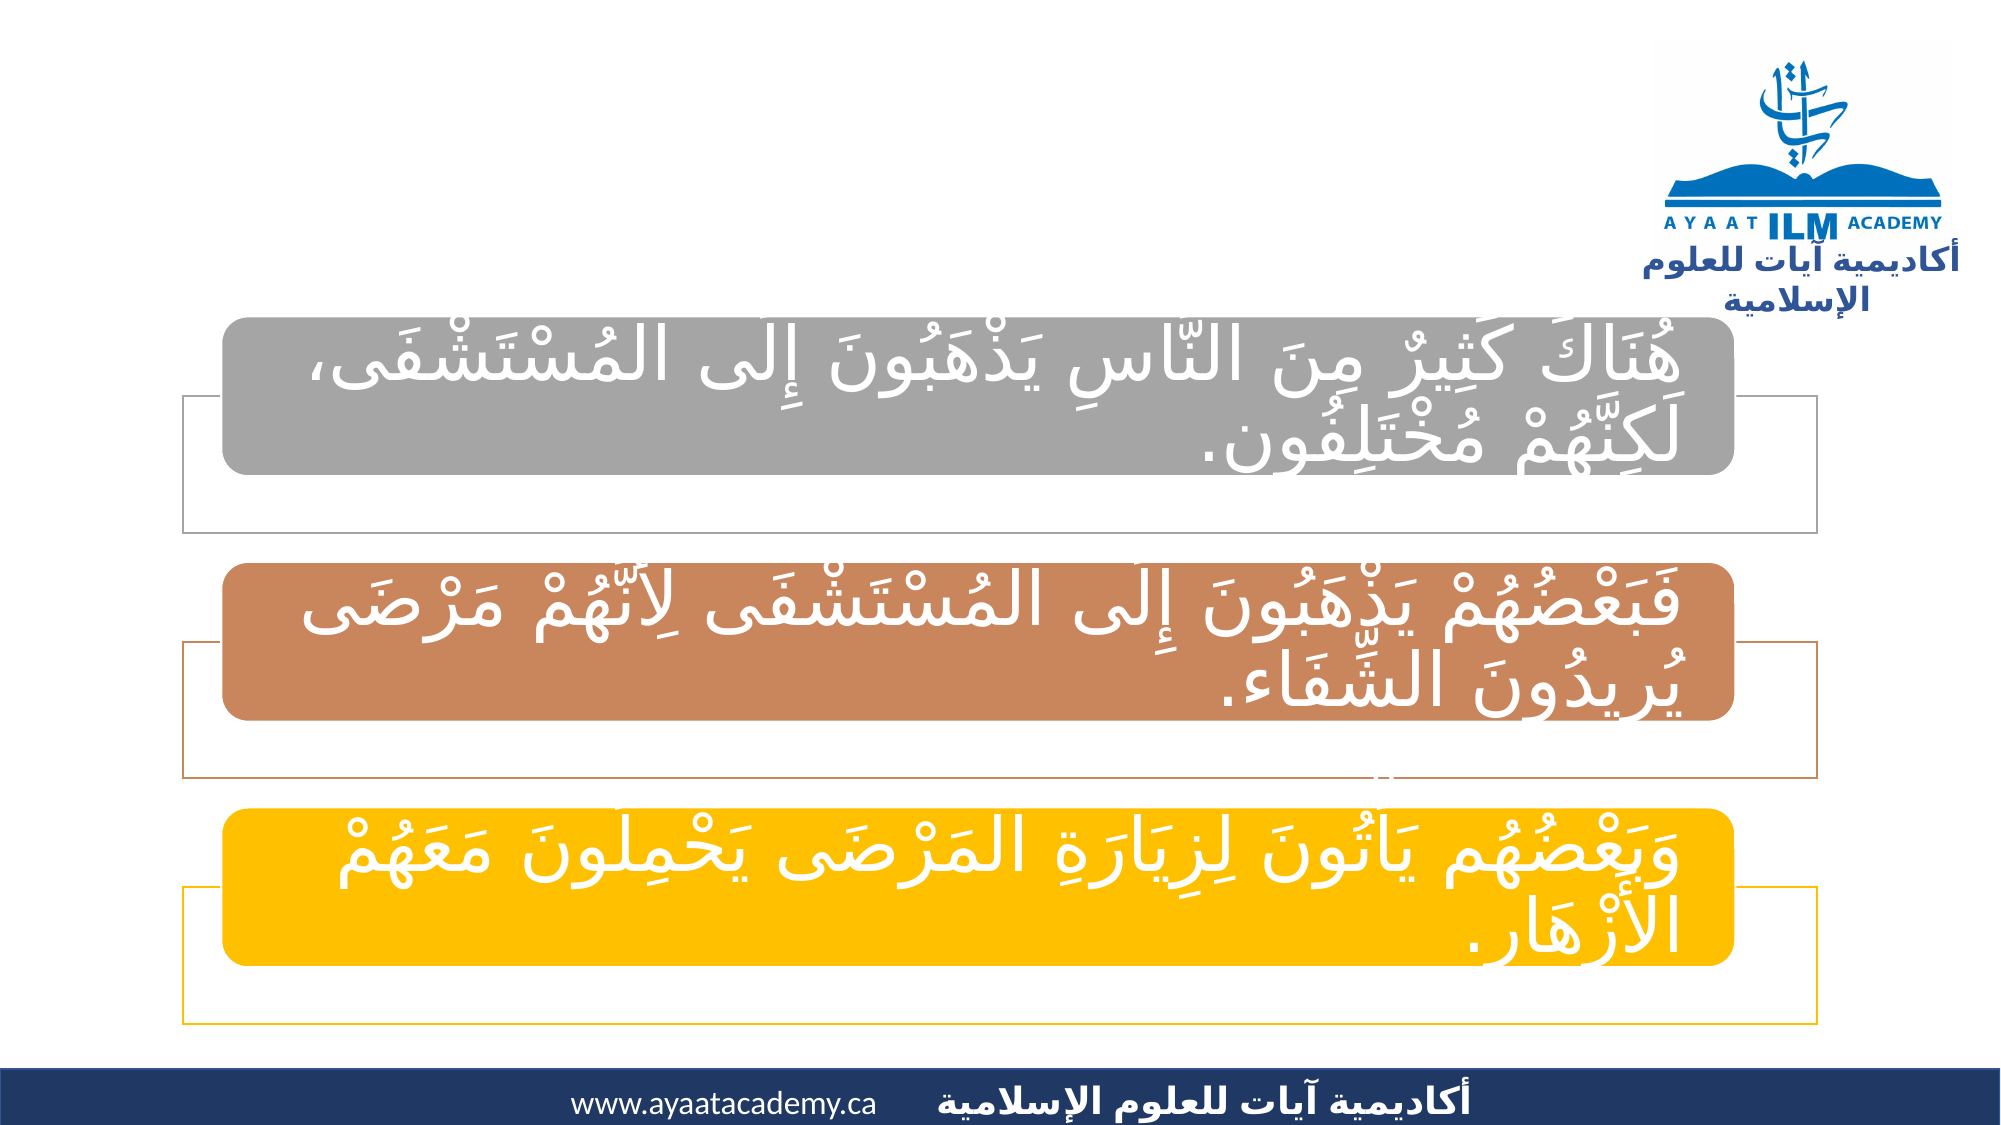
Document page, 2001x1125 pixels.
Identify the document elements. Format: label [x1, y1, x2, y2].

text_box [182, 306, 1817, 1034]
picture [1651, 37, 1952, 257]
